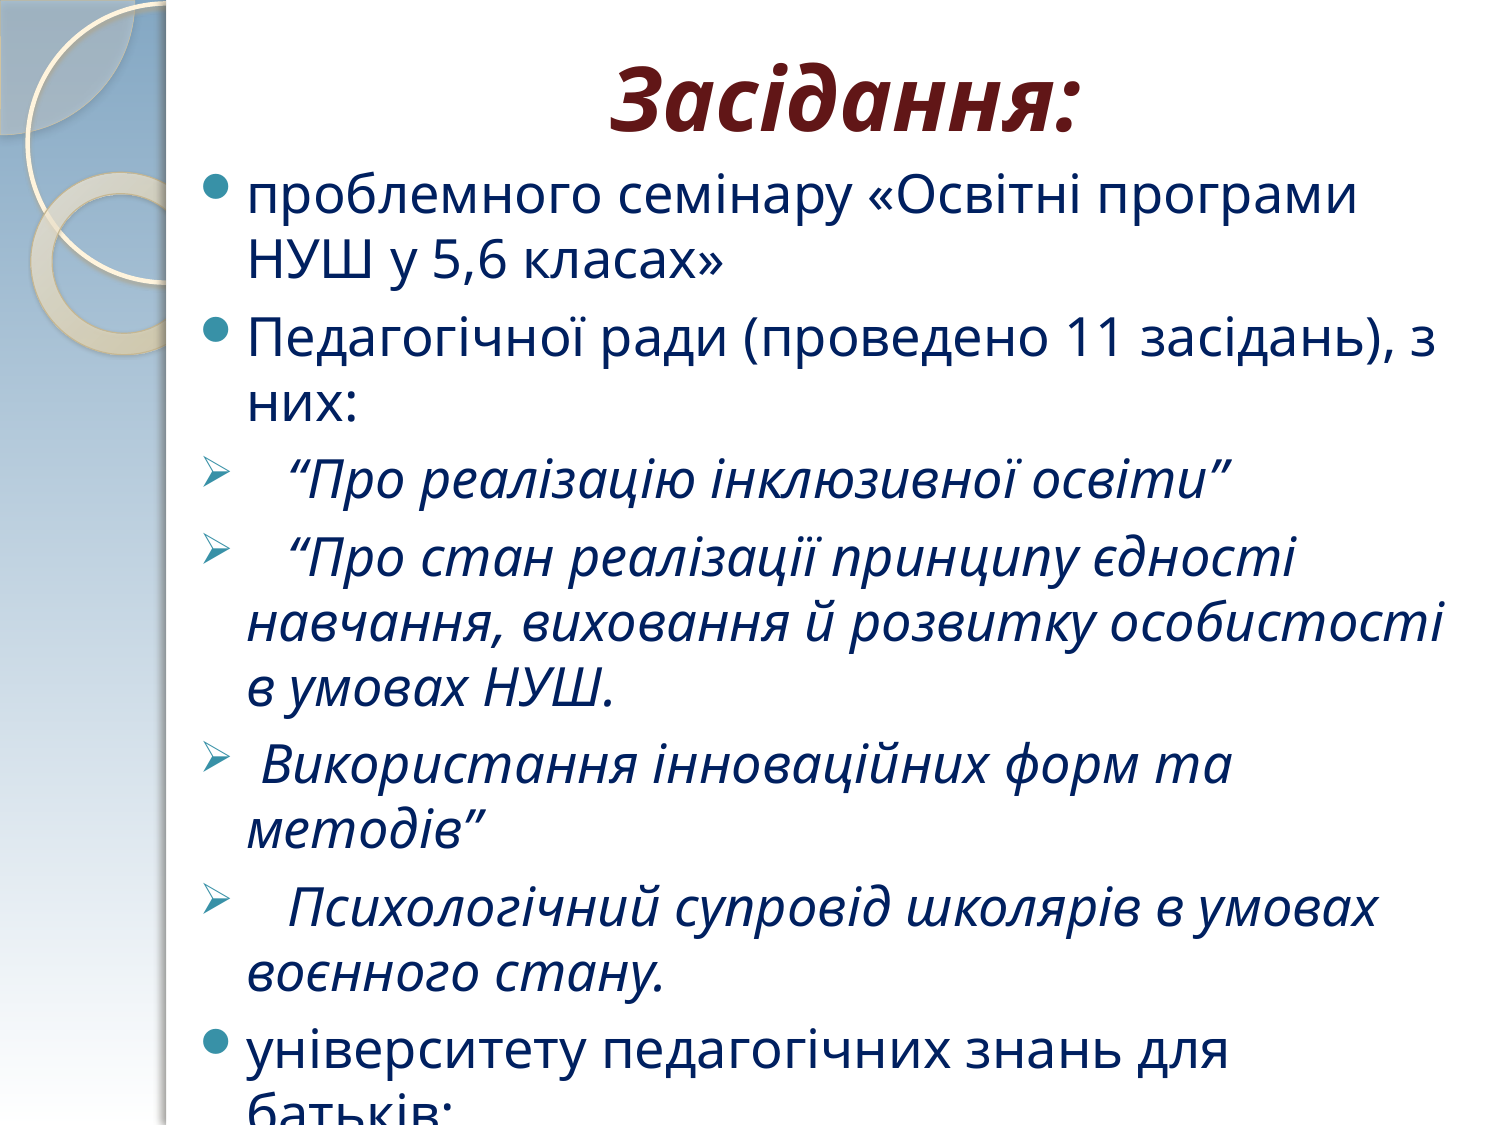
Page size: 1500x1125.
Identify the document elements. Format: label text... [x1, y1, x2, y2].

list проблемного семінару «Освітні програми НУШ у 5,6 класах» Педагогічної ради (проведено 11 засідань), з них: “Про реалізацію інклюзивної освіти” “Про стан реалізації принципу єдності навчання, виховання й розвитку особистості в умовах НУШ. Використання інноваційних форм та методів” Психологічний супровід школярів в умовах воєнного стану. університету педагогічних знань для батьків: «Реформа освіти, втілення в життя ліцею» «Нова українська школа» [171, 152, 1465, 1055]
title Засідання: [230, 1, 1461, 152]
